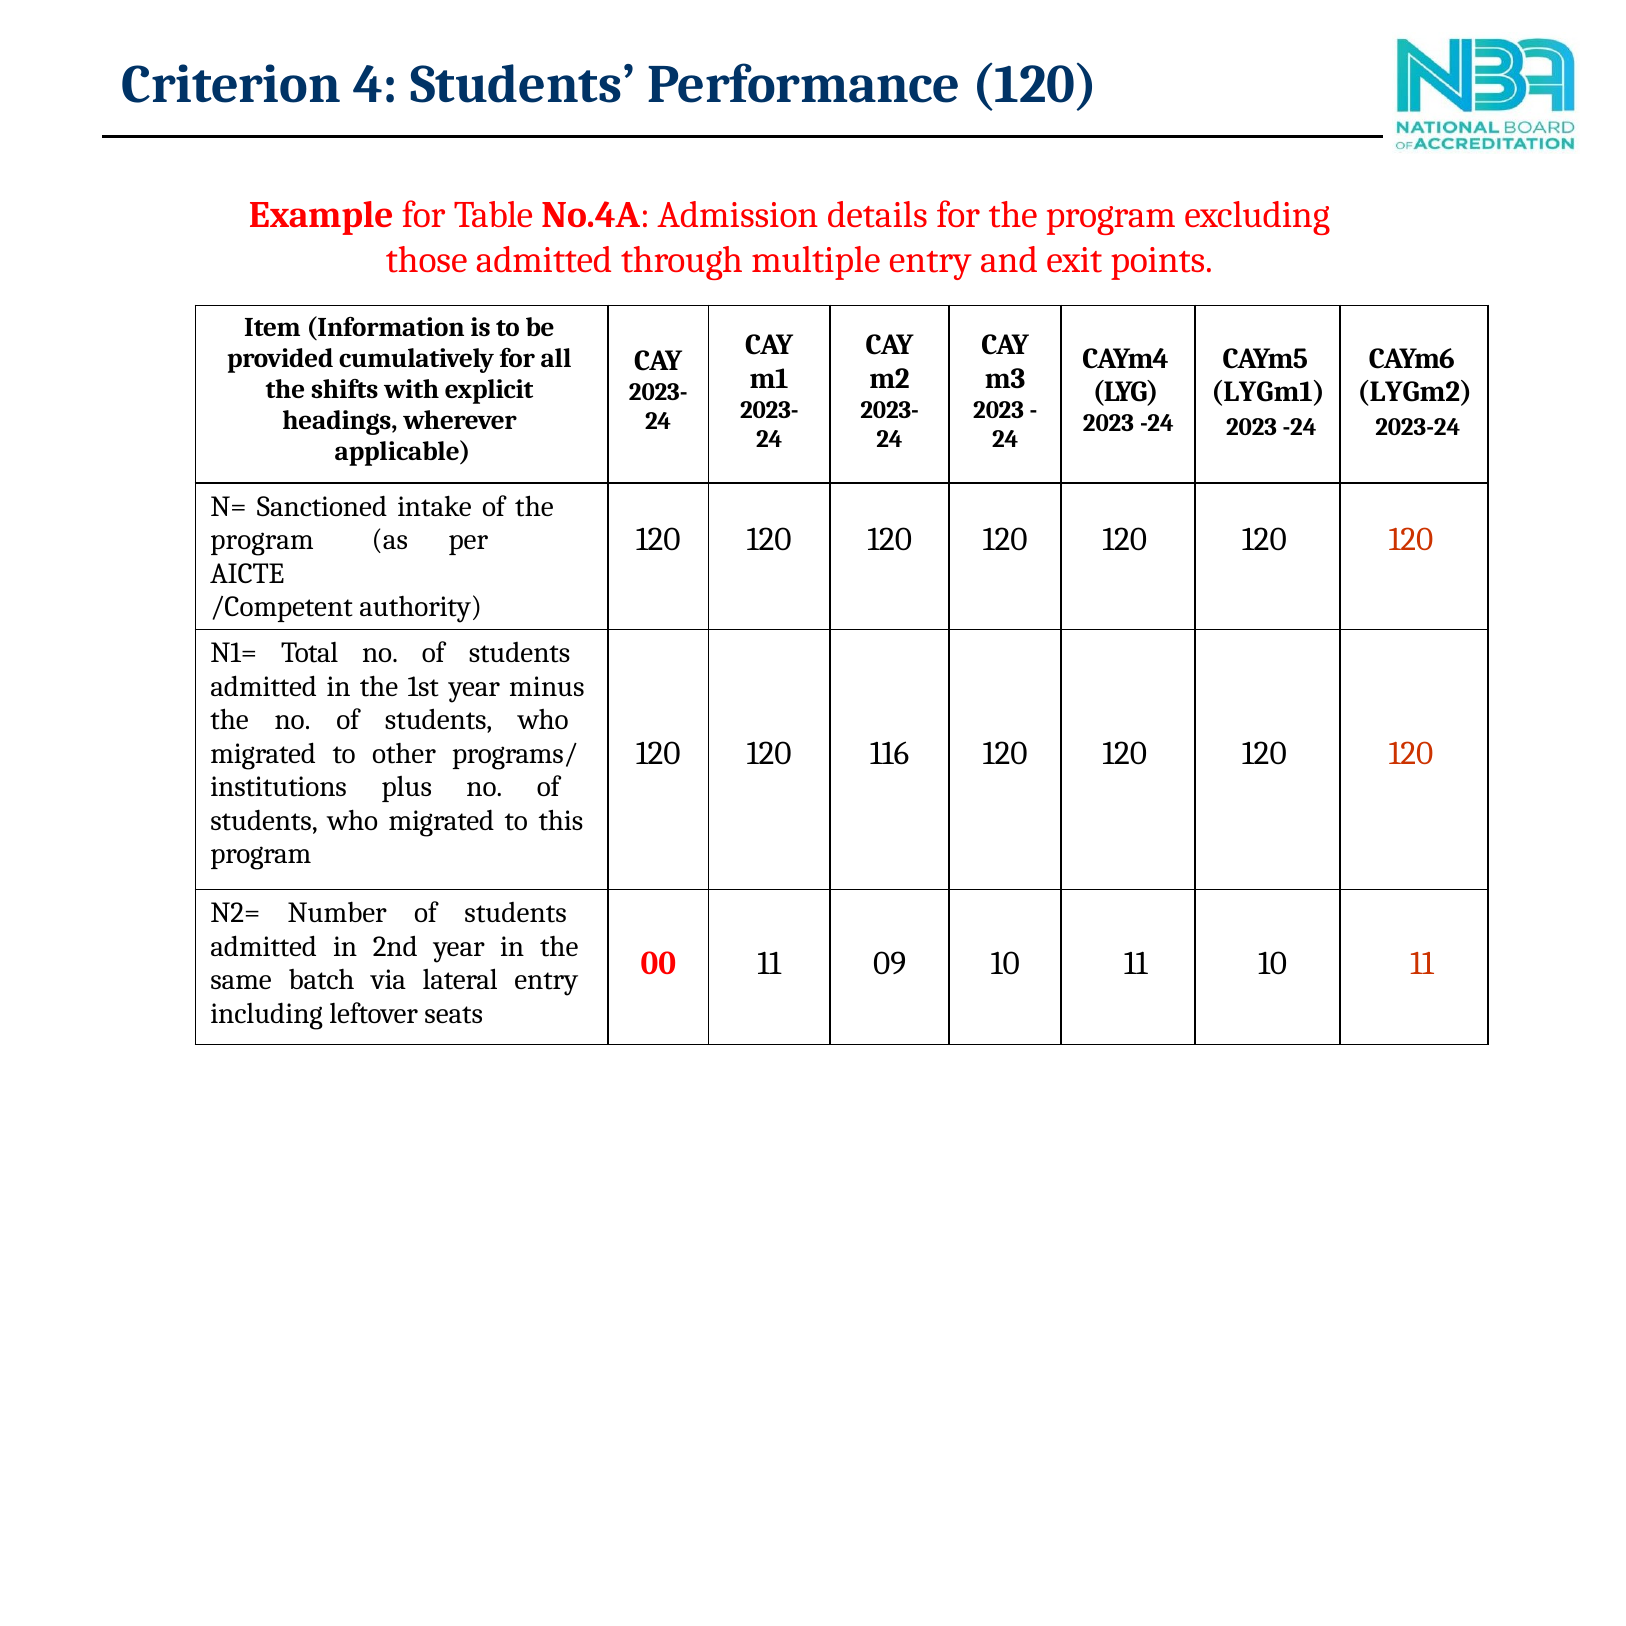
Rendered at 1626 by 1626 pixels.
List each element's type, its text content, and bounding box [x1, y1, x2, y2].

table_cell 120 [609, 484, 708, 629]
table_cell 11 [1062, 890, 1194, 1044]
table_cell N1= Total no. of students admitted in the 1st year minus the no. of students, who migrated to other programs/ institutions plus no. of students, who migrated to this program [196, 630, 607, 889]
table_cell 10 [1196, 890, 1339, 1044]
table_cell 120 [950, 484, 1060, 629]
table_header CAY m2 2023- 24 [831, 320, 948, 482]
table_header CAY m1 2023- 24 [709, 320, 829, 482]
table_cell 00 [609, 890, 708, 1044]
table_cell 120 [1062, 630, 1194, 889]
table_cell N= Sanctioned intake of the program (as per AICTE /Competent authority) [196, 484, 607, 629]
table_cell 11 [1341, 890, 1487, 1044]
table_cell 120 [709, 484, 829, 629]
table_cell 120 [950, 630, 1060, 889]
table_header Item (Information is to be provided cumulatively for all the shifts with explicit headings, wherever applicable) [196, 320, 607, 482]
table_cell 120 [609, 630, 708, 889]
table_cell 09 [831, 890, 948, 1044]
table_cell 120 [1341, 630, 1487, 889]
text_box Example for Table No.4A: Admission details for the program excluding those admitted through multiple entry and exit points. [1139, 187, 1384, 280]
table_cell 120 [831, 484, 948, 629]
table_cell 11 [709, 890, 829, 1044]
table_header CAYm6 (LYGm2) 2023-24 [1341, 306, 1487, 482]
table_header CAY m3 2023 - 24 [950, 320, 1060, 482]
table_header CAY 2023- 24 [609, 320, 708, 482]
table_cell 120 [1062, 484, 1194, 629]
picture [1391, 32, 1581, 155]
title Criterion 4: Students’ Performance (120) [119, 137, 1139, 320]
table_header CAYm5 (LYGm1) 2023 -24 [1196, 306, 1339, 482]
table_cell 120 [1196, 484, 1339, 629]
table_cell 10 [950, 890, 1060, 1044]
table_cell 116 [831, 630, 948, 889]
table_cell 120 [709, 630, 829, 889]
table_cell 120 [1196, 630, 1339, 889]
table_cell 120 [1341, 484, 1487, 629]
table_cell N2= Number of students admitted in 2nd year in the same batch via lateral entry including leftover seats [196, 890, 607, 1044]
table_header CAYm4 (LYG) 2023 -24 [1062, 306, 1194, 482]
title Criterion 4: Students’ Performance (120) [119, 46, 1139, 136]
